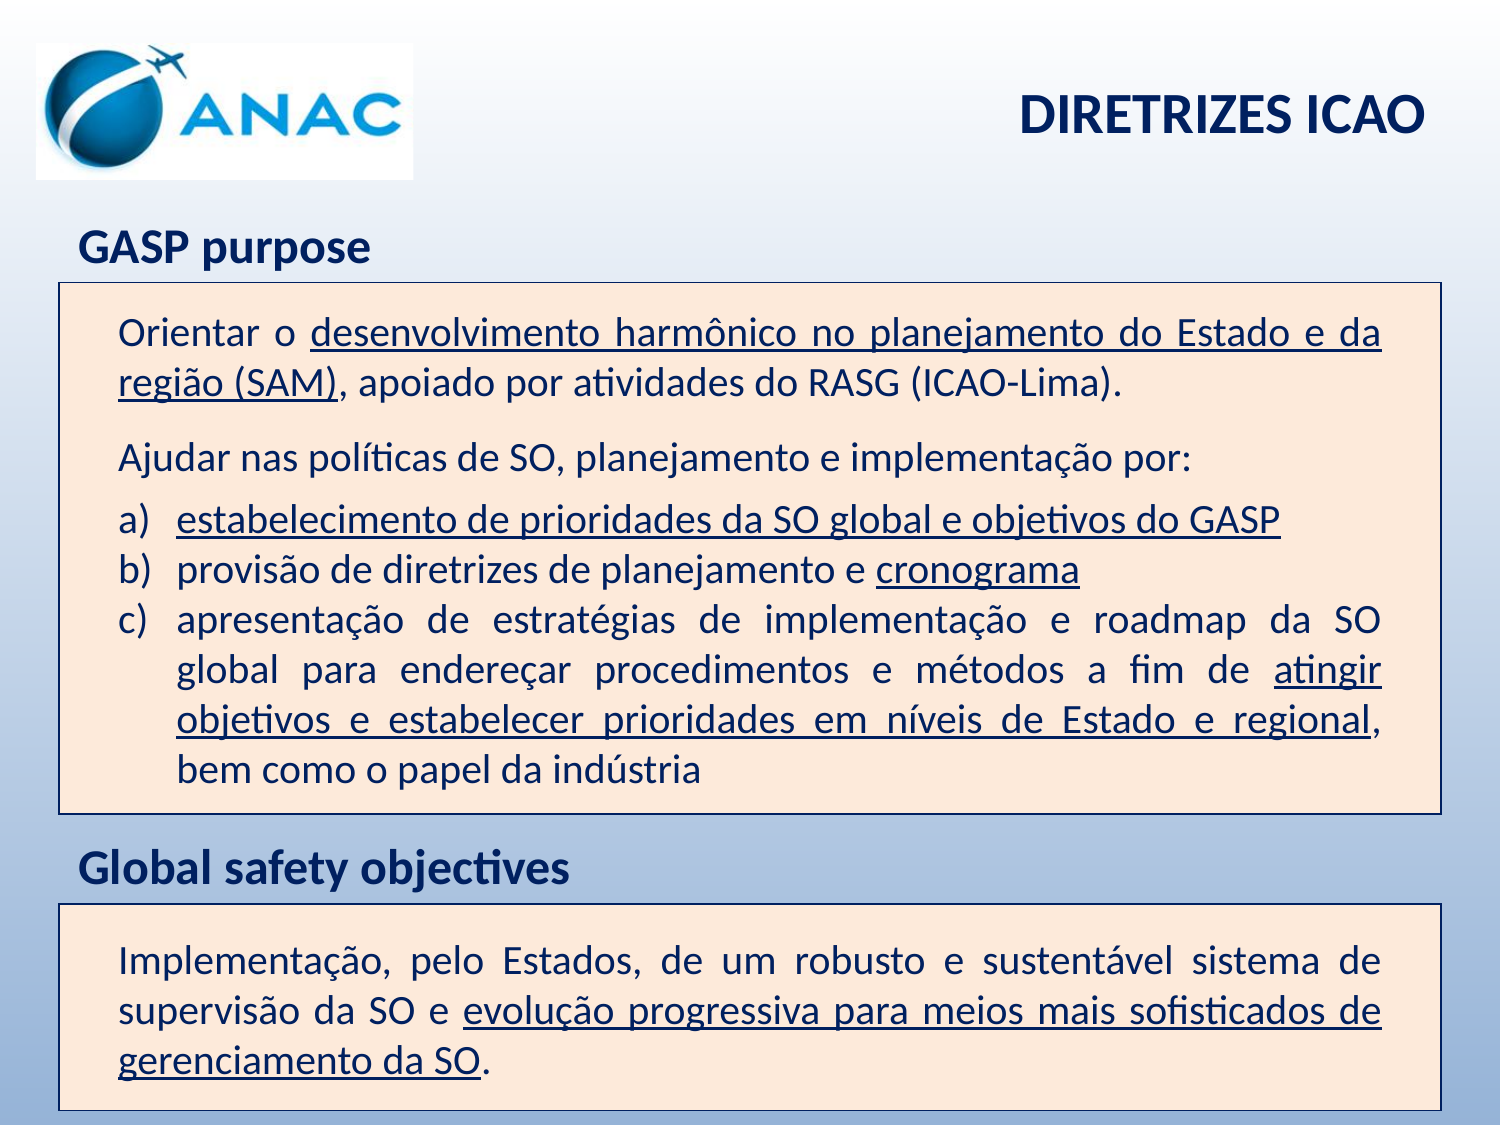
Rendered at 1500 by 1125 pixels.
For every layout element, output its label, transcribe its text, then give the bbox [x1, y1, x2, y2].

text_box DIRETRIZES ICAO [458, 68, 1442, 153]
picture [35, 43, 414, 180]
text_box Global safety objectives [63, 827, 759, 903]
text_box Implementação, pelo Estados, de um robusto e sustentável sistema de supervisão da SO e evolução progressiva para meios mais sofisticados de gerenciamento da SO. [59, 904, 1441, 1111]
text_box Orientar o desenvolvimento harmônico no planejamento do Estado e da região (SAM), apoiado por atividades do RASG (ICAO-Lima). Ajudar nas políticas de SO, planejamento e implementação por: estabelecimento de prioridades da SO global e objetivos do GASP provisão de diretrizes de planejamento e cronograma apresentação de estratégias de implementação e roadmap da SO global para endereçar procedimentos e métodos a fim de atingir objetivos e estabelecer prioridades em níveis de Estado e regional, bem como o papel da indústria [59, 282, 1441, 814]
title GASP purpose [63, 141, 755, 282]
